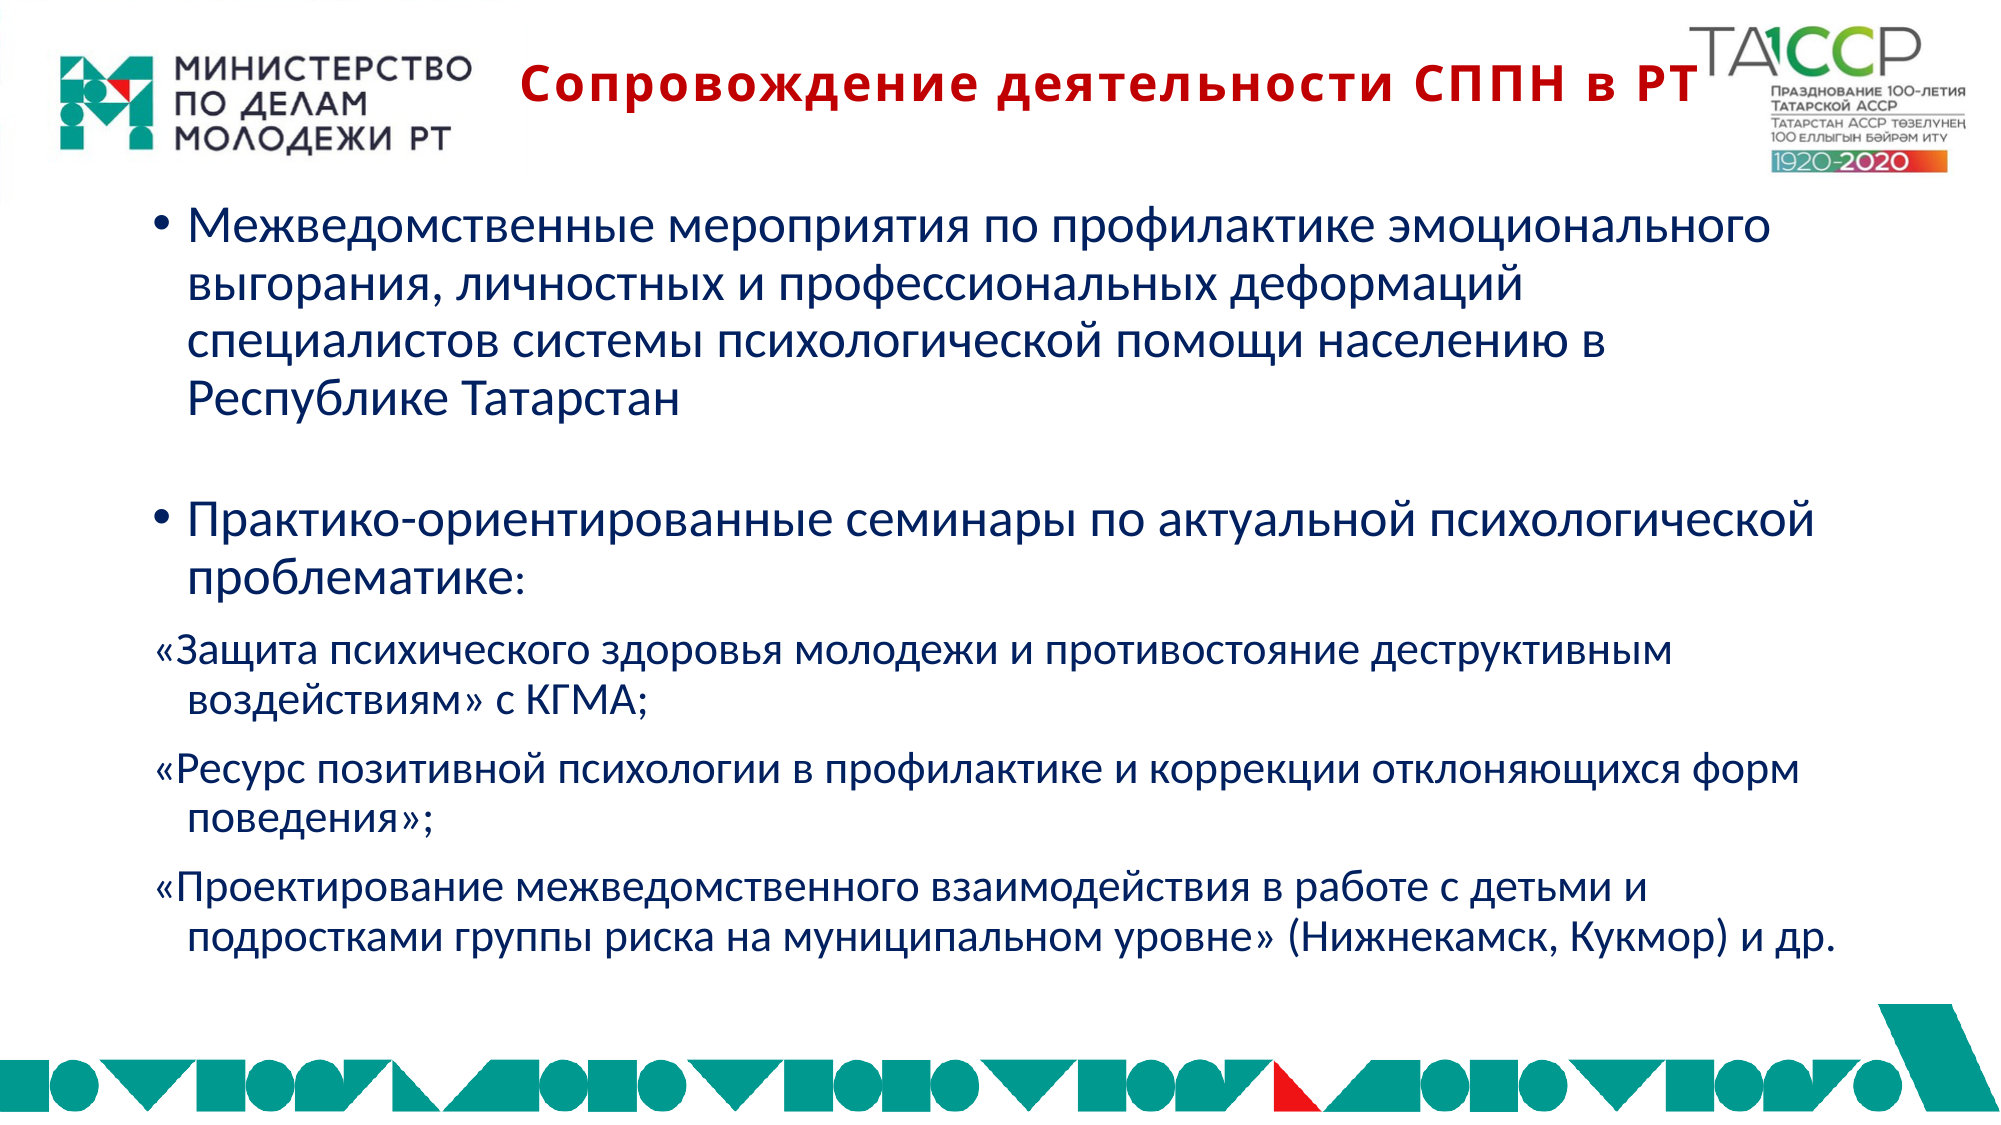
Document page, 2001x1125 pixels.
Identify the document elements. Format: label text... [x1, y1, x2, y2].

picture [1677, 24, 1977, 179]
text_box Сопровождение деятельности СППН в РТ [528, 50, 1677, 120]
picture [0, 0, 528, 204]
text_box [0, 1004, 2000, 1112]
list Межведомственные мероприятия по профилактике эмоционального выгорания, личностных и профессиональных деформаций специалистов системы психологической помощи населению в Республике Татарстан Практико-ориентированные семинары по актуальной психологической проблематике: «Защита психического здоровья молодежи и противостояние деструктивным воздействиям» с КГМА; «Ресурс позитивной психологии в профилактике и коррекции отклоняющихся форм поведения»; «Проектирование межведомственного взаимодействия в работе с детьми и подростками группы риска на муниципальном уровне» (Нижнекамск, Кукмор) и др. [137, 188, 1863, 1014]
